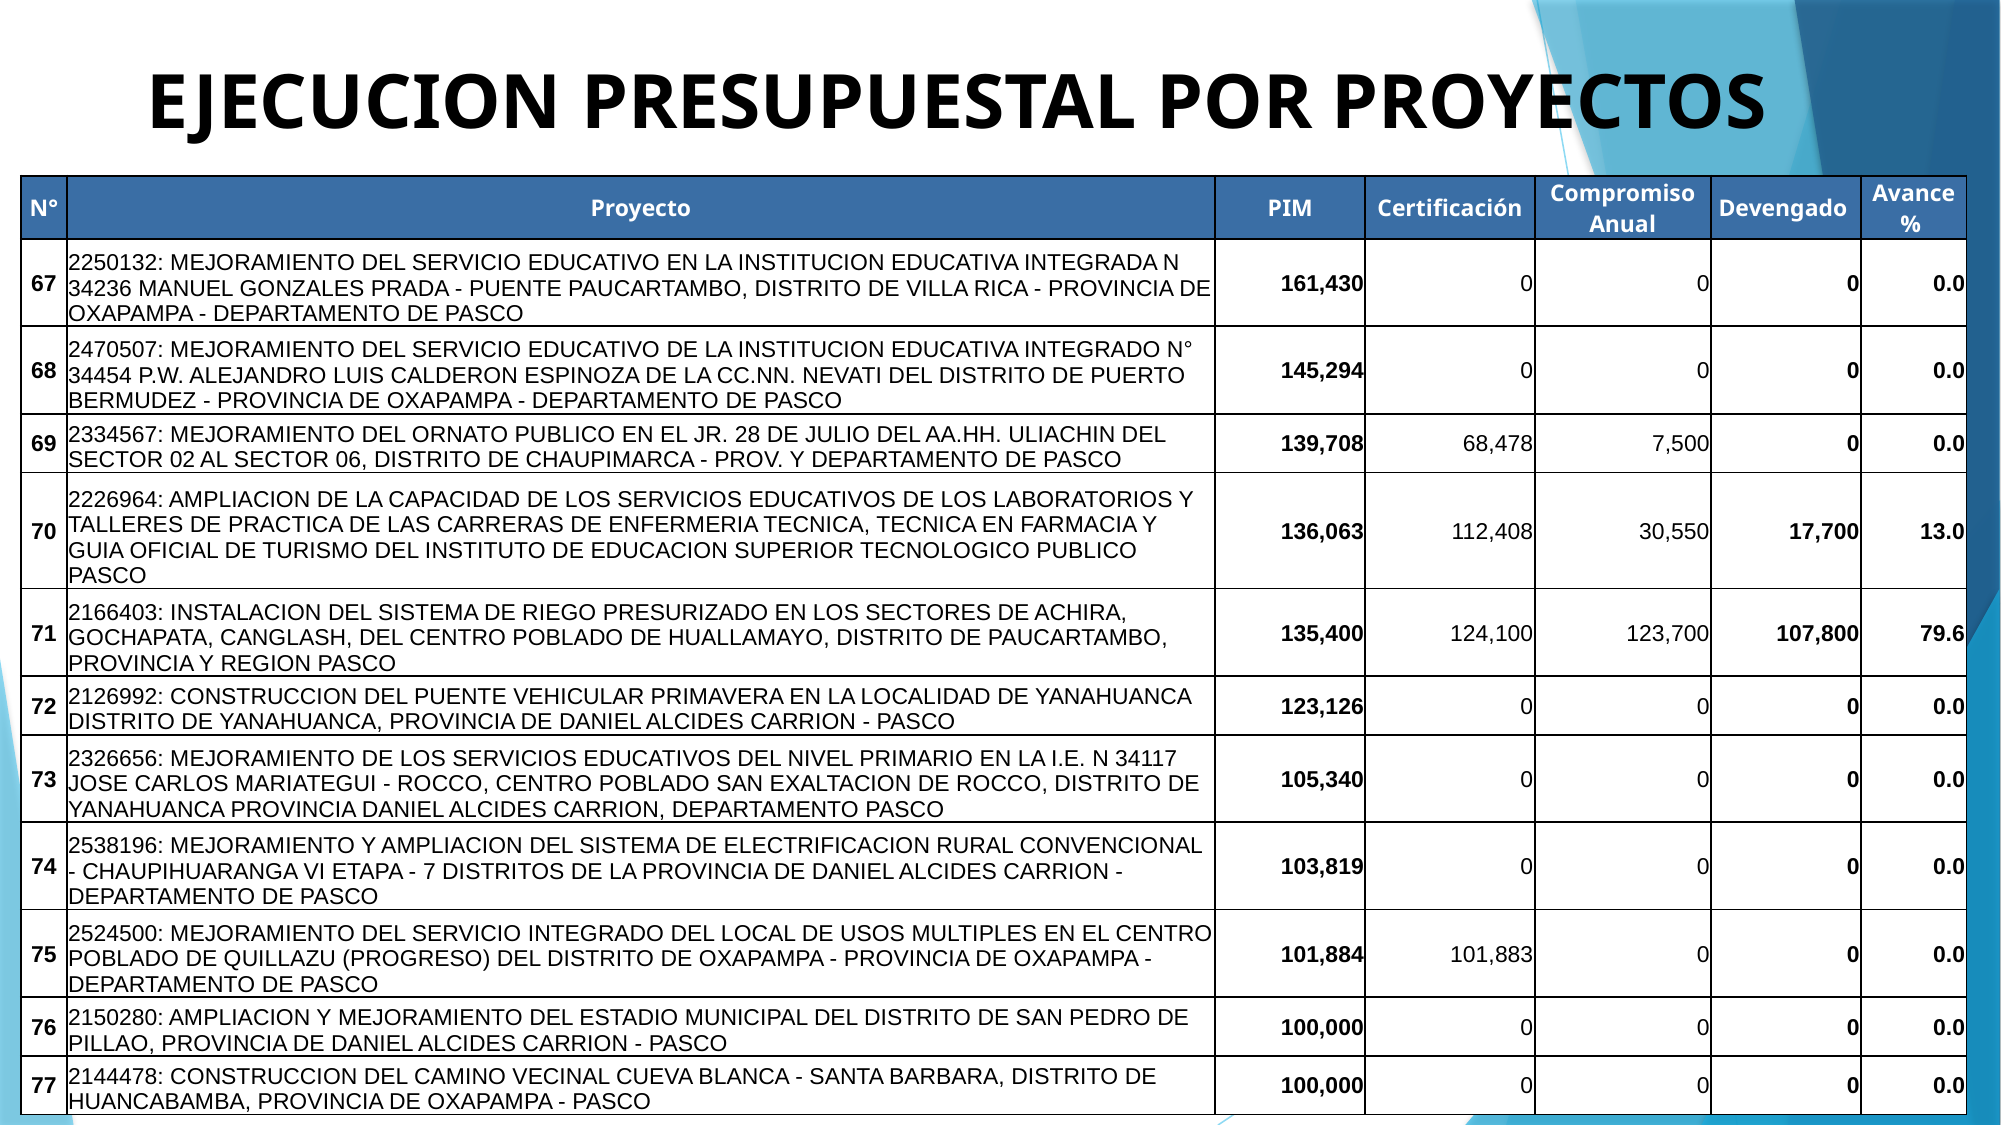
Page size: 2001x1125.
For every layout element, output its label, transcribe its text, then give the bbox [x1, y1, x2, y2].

table_cell 0.0 [1862, 240, 1966, 325]
table_cell 76 [22, 998, 66, 1055]
table_cell 107,800 [1712, 589, 1860, 675]
table_cell 0.0 [1862, 677, 1966, 734]
title EJECUCION PRESUPUESTAL POR PROYECTOS [131, 45, 1857, 175]
table_cell 0 [1536, 1057, 1710, 1114]
table_cell 2126992: CONSTRUCCION DEL PUENTE VEHICULAR PRIMAVERA EN LA LOCALIDAD DE YANAHUANCA DISTRITO DE YANAHUANCA, PROVINCIA DE DANIEL ALCIDES CARRION - PASCO [68, 677, 1214, 734]
table_cell 2524500: MEJORAMIENTO DEL SERVICIO INTEGRADO DEL LOCAL DE USOS MULTIPLES EN EL CENTRO POBLADO DE QUILLAZU (PROGRESO) DEL DISTRITO DE OXAPAMPA - PROVINCIA DE OXAPAMPA - DEPARTAMENTO DE PASCO [68, 910, 1214, 996]
table_cell 2144478: CONSTRUCCION DEL CAMINO VECINAL CUEVA BLANCA - SANTA BARBARA, DISTRITO DE HUANCABAMBA, PROVINCIA DE OXAPAMPA - PASCO [68, 1057, 1214, 1114]
table_cell 68,478 [1366, 415, 1534, 472]
table_cell 0 [1712, 1057, 1860, 1114]
table_cell 2326656: MEJORAMIENTO DE LOS SERVICIOS EDUCATIVOS DEL NIVEL PRIMARIO EN LA I.E. N 34117 JOSE CARLOS MARIATEGUI - ROCCO, CENTRO POBLADO SAN EXALTACION DE ROCCO, DISTRITO DE YANAHUANCA PROVINCIA DANIEL ALCIDES CARRION, DEPARTAMENTO PASCO [68, 736, 1214, 821]
table_cell 71 [22, 589, 66, 675]
table_cell 135,400 [1216, 589, 1364, 675]
table_header Avance % [1862, 177, 1966, 238]
table_cell 124,100 [1366, 589, 1534, 675]
table_cell 72 [22, 677, 66, 734]
table_cell 0 [1712, 998, 1860, 1055]
table_cell 123,126 [1216, 677, 1364, 734]
table_cell 2226964: AMPLIACION DE LA CAPACIDAD DE LOS SERVICIOS EDUCATIVOS DE LOS LABORATORIOS Y TALLERES DE PRACTICA DE LAS CARRERAS DE ENFERMERIA TECNICA, TECNICA EN FARMACIA Y GUIA OFICIAL DE TURISMO DEL INSTITUTO DE EDUCACION SUPERIOR TECNOLOGICO PUBLICO PASCO [68, 473, 1214, 588]
table_cell 17,700 [1712, 473, 1860, 588]
table_cell 0 [1712, 677, 1860, 734]
table_cell 2250132: MEJORAMIENTO DEL SERVICIO EDUCATIVO EN LA INSTITUCION EDUCATIVA INTEGRADA N 34236 MANUEL GONZALES PRADA - PUENTE PAUCARTAMBO, DISTRITO DE VILLA RICA - PROVINCIA DE OXAPAMPA - DEPARTAMENTO DE PASCO [68, 240, 1214, 325]
table_cell 2470507: MEJORAMIENTO DEL SERVICIO EDUCATIVO DE LA INSTITUCION EDUCATIVA INTEGRADO N° 34454 P.W. ALEJANDRO LUIS CALDERON ESPINOZA DE LA CC.NN. NEVATI DEL DISTRITO DE PUERTO BERMUDEZ - PROVINCIA DE OXAPAMPA - DEPARTAMENTO DE PASCO [68, 327, 1214, 413]
table_cell 75 [22, 910, 66, 996]
table_cell 100,000 [1216, 1057, 1364, 1114]
table_cell 2538196: MEJORAMIENTO Y AMPLIACION DEL SISTEMA DE ELECTRIFICACION RURAL CONVENCIONAL - CHAUPIHUARANGA VI ETAPA - 7 DISTRITOS DE LA PROVINCIA DE DANIEL ALCIDES CARRION - DEPARTAMENTO DE PASCO [68, 823, 1214, 909]
table_header PIM [1216, 177, 1364, 238]
table_header Proyecto [68, 177, 1214, 238]
table_cell 0 [1536, 240, 1710, 325]
table_cell 0 [1536, 998, 1710, 1055]
table_cell 0 [1366, 823, 1534, 909]
table_cell 0 [1712, 415, 1860, 472]
table_cell 103,819 [1216, 823, 1364, 909]
table_cell 0 [1712, 823, 1860, 909]
table_cell 0 [1366, 327, 1534, 413]
table_cell 136,063 [1216, 473, 1364, 588]
table_cell 0.0 [1862, 415, 1966, 472]
table_cell 0 [1366, 736, 1534, 821]
table_cell 2150280: AMPLIACION Y MEJORAMIENTO DEL ESTADIO MUNICIPAL DEL DISTRITO DE SAN PEDRO DE PILLAO, PROVINCIA DE DANIEL ALCIDES CARRION - PASCO [68, 998, 1214, 1055]
table_cell 0 [1536, 910, 1710, 996]
table_cell 0.0 [1862, 910, 1966, 996]
table_cell 161,430 [1216, 240, 1364, 325]
table_cell 0 [1366, 240, 1534, 325]
table_cell 0 [1366, 1057, 1534, 1114]
table_cell 0 [1536, 736, 1710, 821]
table_cell 0 [1366, 677, 1534, 734]
table_cell 2166403: INSTALACION DEL SISTEMA DE RIEGO PRESURIZADO EN LOS SECTORES DE ACHIRA, GOCHAPATA, CANGLASH, DEL CENTRO POBLADO DE HUALLAMAYO, DISTRITO DE PAUCARTAMBO, PROVINCIA Y REGION PASCO [68, 589, 1214, 675]
table_cell 0.0 [1862, 823, 1966, 909]
table_cell 0 [1712, 736, 1860, 821]
table_cell 0 [1712, 240, 1860, 325]
table_cell 139,708 [1216, 415, 1364, 472]
table_cell 101,883 [1366, 910, 1534, 996]
table_cell 0 [1712, 910, 1860, 996]
table_cell 101,884 [1216, 910, 1364, 996]
table_cell 123,700 [1536, 589, 1710, 675]
table_cell 77 [22, 1057, 66, 1114]
table_cell 68 [22, 327, 66, 413]
table_cell 70 [22, 473, 66, 588]
table_cell 0.0 [1862, 998, 1966, 1055]
table_cell 0.0 [1862, 736, 1966, 821]
table_cell 67 [22, 240, 66, 325]
table_cell 0 [1536, 677, 1710, 734]
table_cell 2334567: MEJORAMIENTO DEL ORNATO PUBLICO EN EL JR. 28 DE JULIO DEL AA.HH. ULIACHIN DEL SECTOR 02 AL SECTOR 06, DISTRITO DE CHAUPIMARCA - PROV. Y DEPARTAMENTO DE PASCO [68, 415, 1214, 472]
table_header N° [22, 177, 66, 238]
table_header Devengado [1712, 177, 1860, 238]
table_cell 74 [22, 823, 66, 909]
table_cell 79.6 [1862, 589, 1966, 675]
table_header Certificación [1366, 177, 1534, 238]
table_cell 112,408 [1366, 473, 1534, 588]
table_cell 13.0 [1862, 473, 1966, 588]
table_cell 73 [22, 736, 66, 821]
table_cell 7,500 [1536, 415, 1710, 472]
table_cell 0 [1366, 998, 1534, 1055]
table_cell 145,294 [1216, 327, 1364, 413]
table_cell 30,550 [1536, 473, 1710, 588]
table_cell 0 [1536, 327, 1710, 413]
table_header Compromiso Anual [1536, 177, 1710, 238]
table_cell 69 [22, 415, 66, 472]
table_cell 0 [1712, 327, 1860, 413]
table_cell 0.0 [1862, 1057, 1966, 1114]
table_cell 100,000 [1216, 998, 1364, 1055]
table_cell 105,340 [1216, 736, 1364, 821]
table_cell 0 [1536, 823, 1710, 909]
table_cell 0.0 [1862, 327, 1966, 413]
